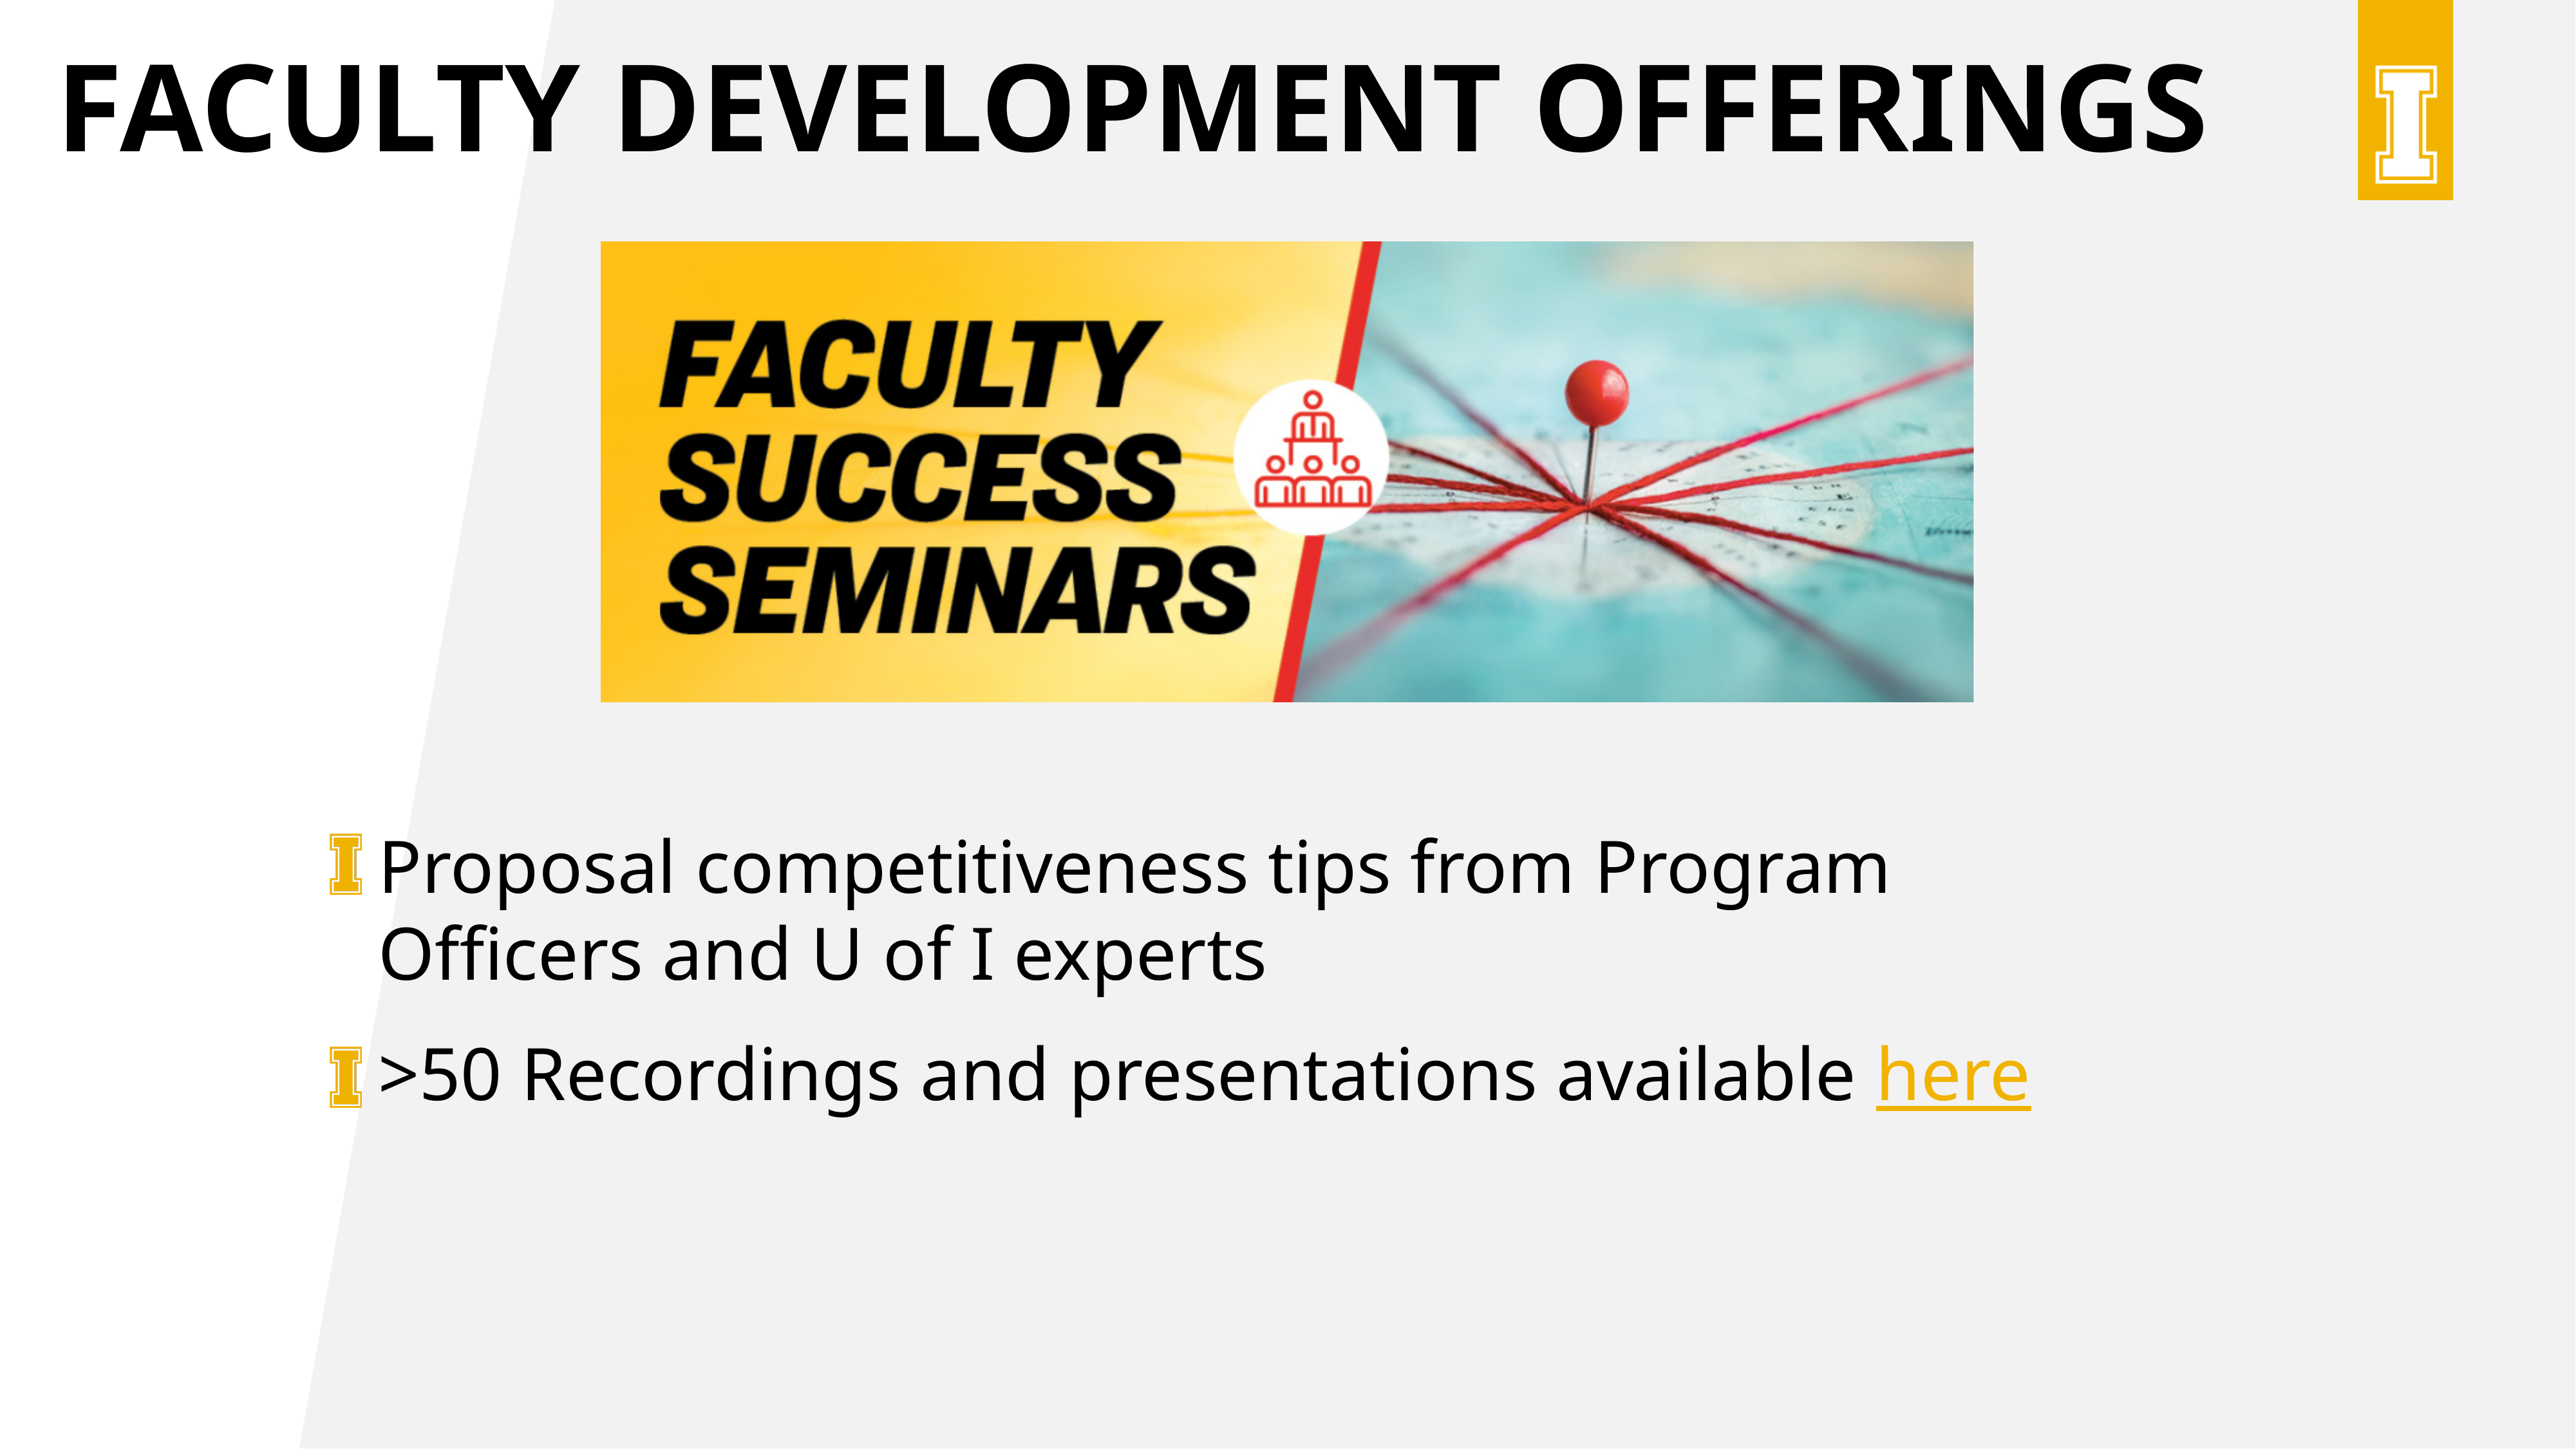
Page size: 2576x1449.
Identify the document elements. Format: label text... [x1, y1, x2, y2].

text_box Proposal competitiveness tips from Program Officers and U of I experts >50 Recordings and presentations available here [330, 821, 2085, 1127]
picture [330, 1047, 362, 1108]
picture [600, 241, 1975, 702]
picture [330, 834, 362, 895]
title Faculty development offerings [56, 48, 2334, 177]
